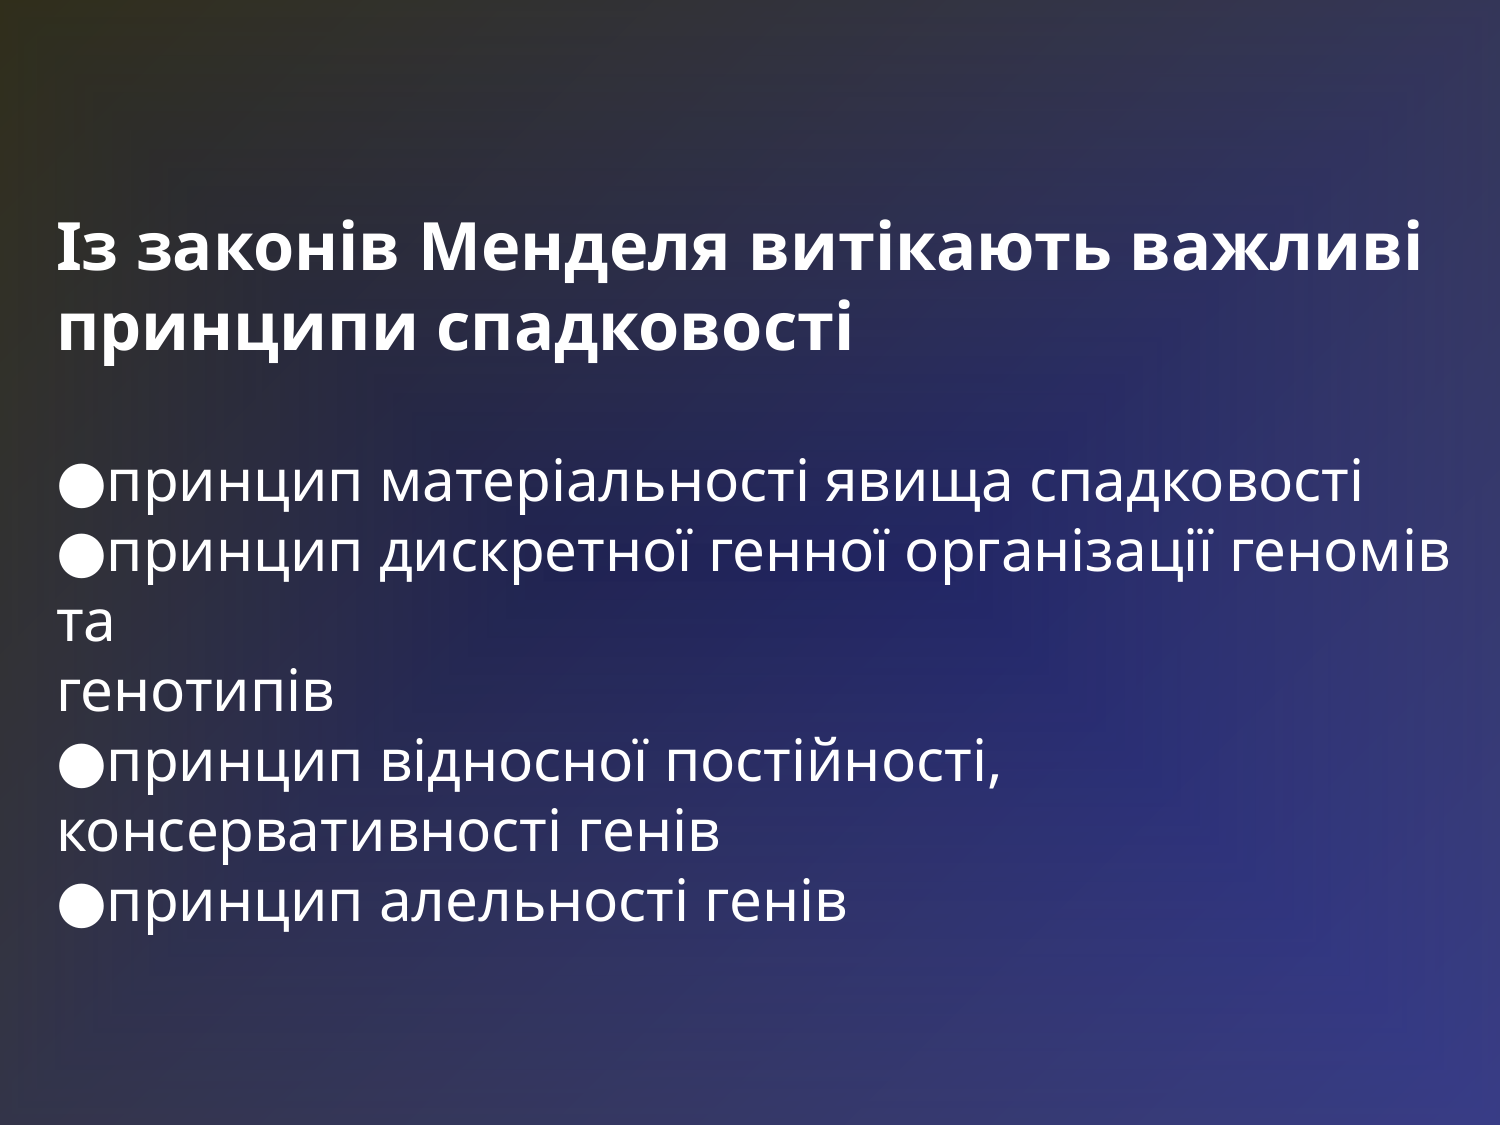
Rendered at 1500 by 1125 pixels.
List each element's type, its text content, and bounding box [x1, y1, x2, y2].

text_box Із законів Менделя витікають важливі принципи спадковості ●принцип матеріальності явища спадковості ●принцип дискретної генної організації геномів та генотипів ●принцип відносної постійності, консервативності генів ●принцип алельності генів [41, 196, 1471, 941]
